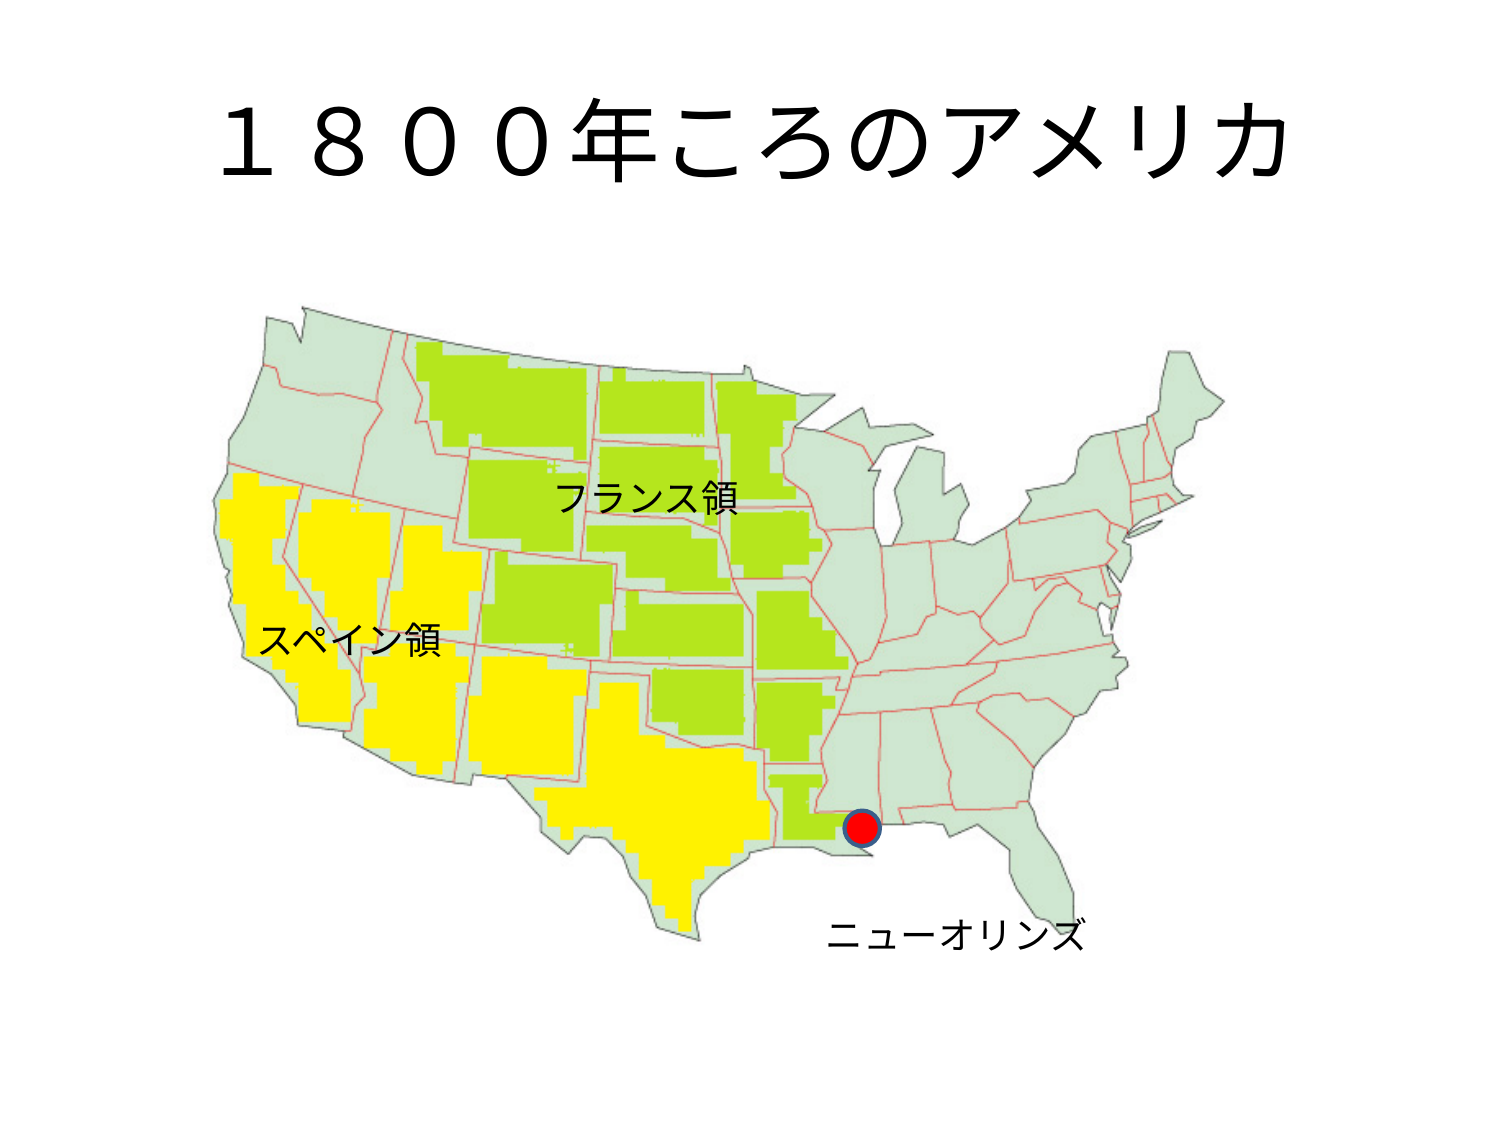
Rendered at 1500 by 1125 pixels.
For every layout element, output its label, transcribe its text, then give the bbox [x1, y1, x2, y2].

title １８００年ころのアメリカ [74, 44, 1426, 233]
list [194, 290, 1235, 1040]
